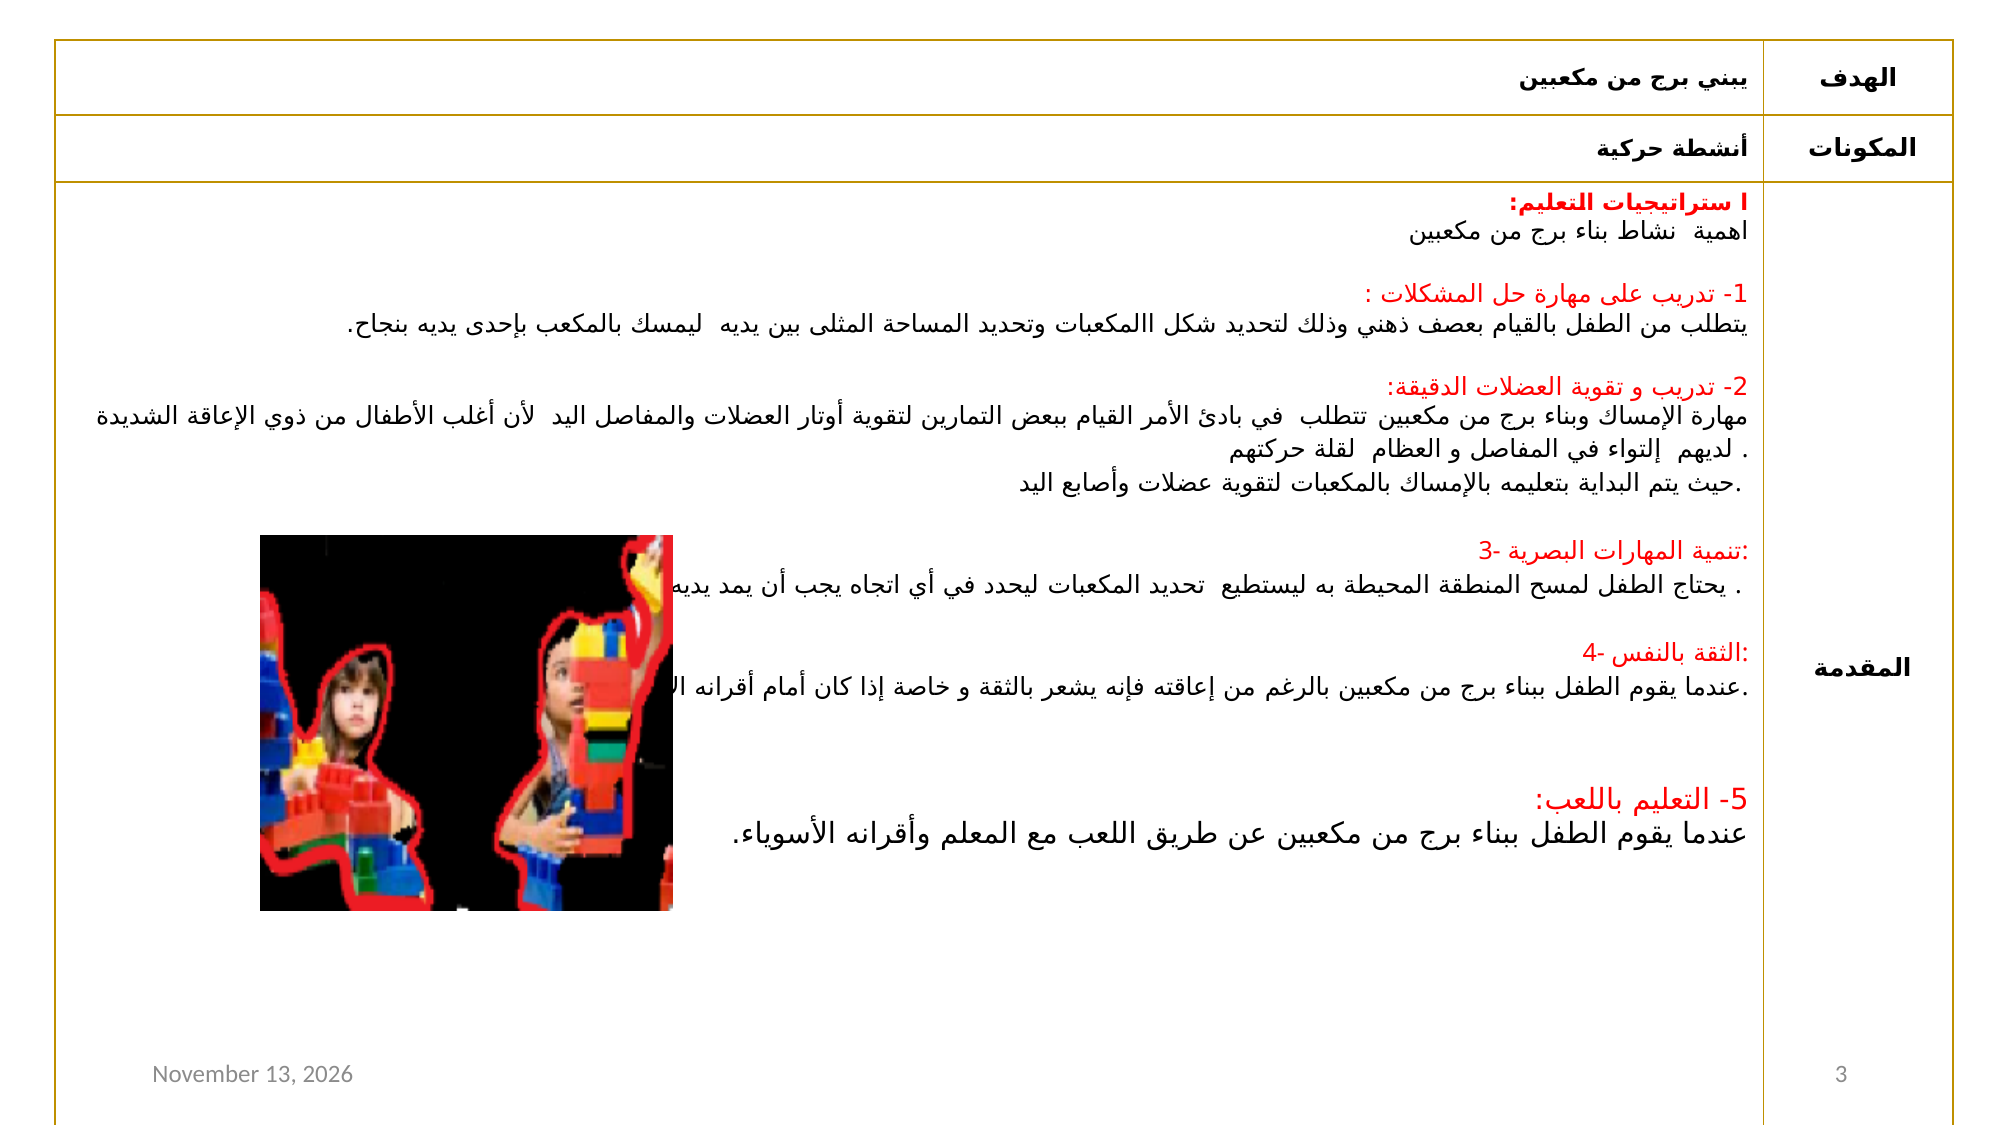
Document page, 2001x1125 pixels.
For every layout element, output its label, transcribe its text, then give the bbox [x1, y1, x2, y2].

picture [260, 535, 673, 911]
table_cell أنشطة حركية [56, 116, 1763, 181]
table_header الهدف [1764, 41, 1952, 114]
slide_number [137, 1042, 588, 1103]
table_cell المقدمة [1764, 183, 1952, 1125]
table_header يبني برج من مكعبين [56, 41, 1763, 114]
slide_number 3 [1412, 1042, 1863, 1103]
table_cell ا ستراتيجيات التعليم: اهمية نشاط بناء برج من مكعبين 1- تدريب على مهارة حل المشكلات : يتطلب من الطفل بالقيام بعصف ذهني وذلك لتحديد شكل االمكعبات وتحديد المساحة المثلى بين يديه ليمسك بالمكعب بإحدى يديه بنجاح. 2- تدريب و تقوية العضلات الدقيقة: مهارة الإمساك وبناء برج من مكعبين تتطلب في بادئ الأمر القيام ببعض التمارين لتقوية أوتار العضلات والمفاصل اليد لأن أغلب الأطفال من ذوي الإعاقة الشديدة لديهم إلتواء في المفاصل و العظام لقلة حركتهم . حيث يتم البداية بتعليمه بالإمساك بالمكعبات لتقوية عضلات وأصابع اليد. 3- تنمية المهارات البصرية: يحتاج الطفل لمسح المنطقة المحيطة به ليستطيع تحديد المكعبات ليحدد في أي اتجاه يجب أن يمد يديه ليمسك بالمكعب . 4- الثقة بالنفس: عندما يقوم الطفل ببناء برج من مكعبين بالرغم من إعاقته فإنه يشعر بالثقة و خاصة إذا كان أمام أقرانه الأسوياء. 5- التعليم باللعب: عندما يقوم الطفل ببناء برج من مكعبين عن طريق اللعب مع المعلم وأقرانه الأسوياء. [56, 183, 1763, 1125]
table_cell المكونات [1764, 116, 1952, 181]
